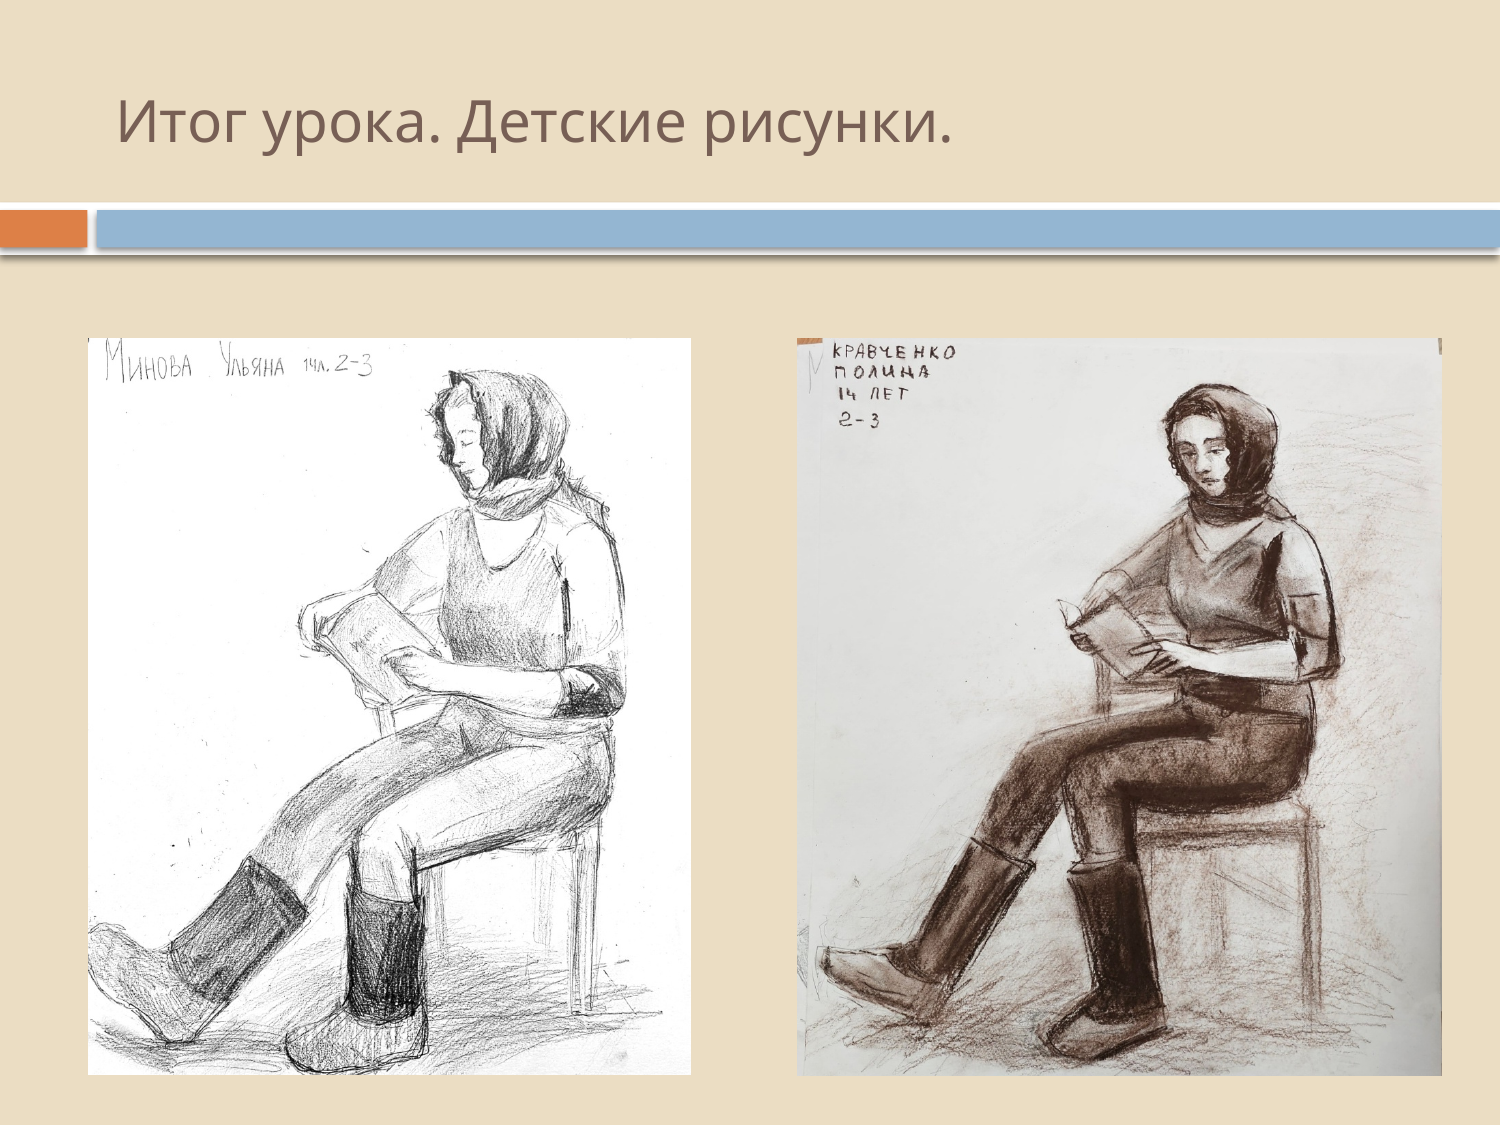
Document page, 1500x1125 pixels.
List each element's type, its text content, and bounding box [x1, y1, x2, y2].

picture [88, 337, 692, 1075]
title Итог урока. Детские рисунки. [100, 37, 1438, 200]
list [796, 337, 1443, 1076]
